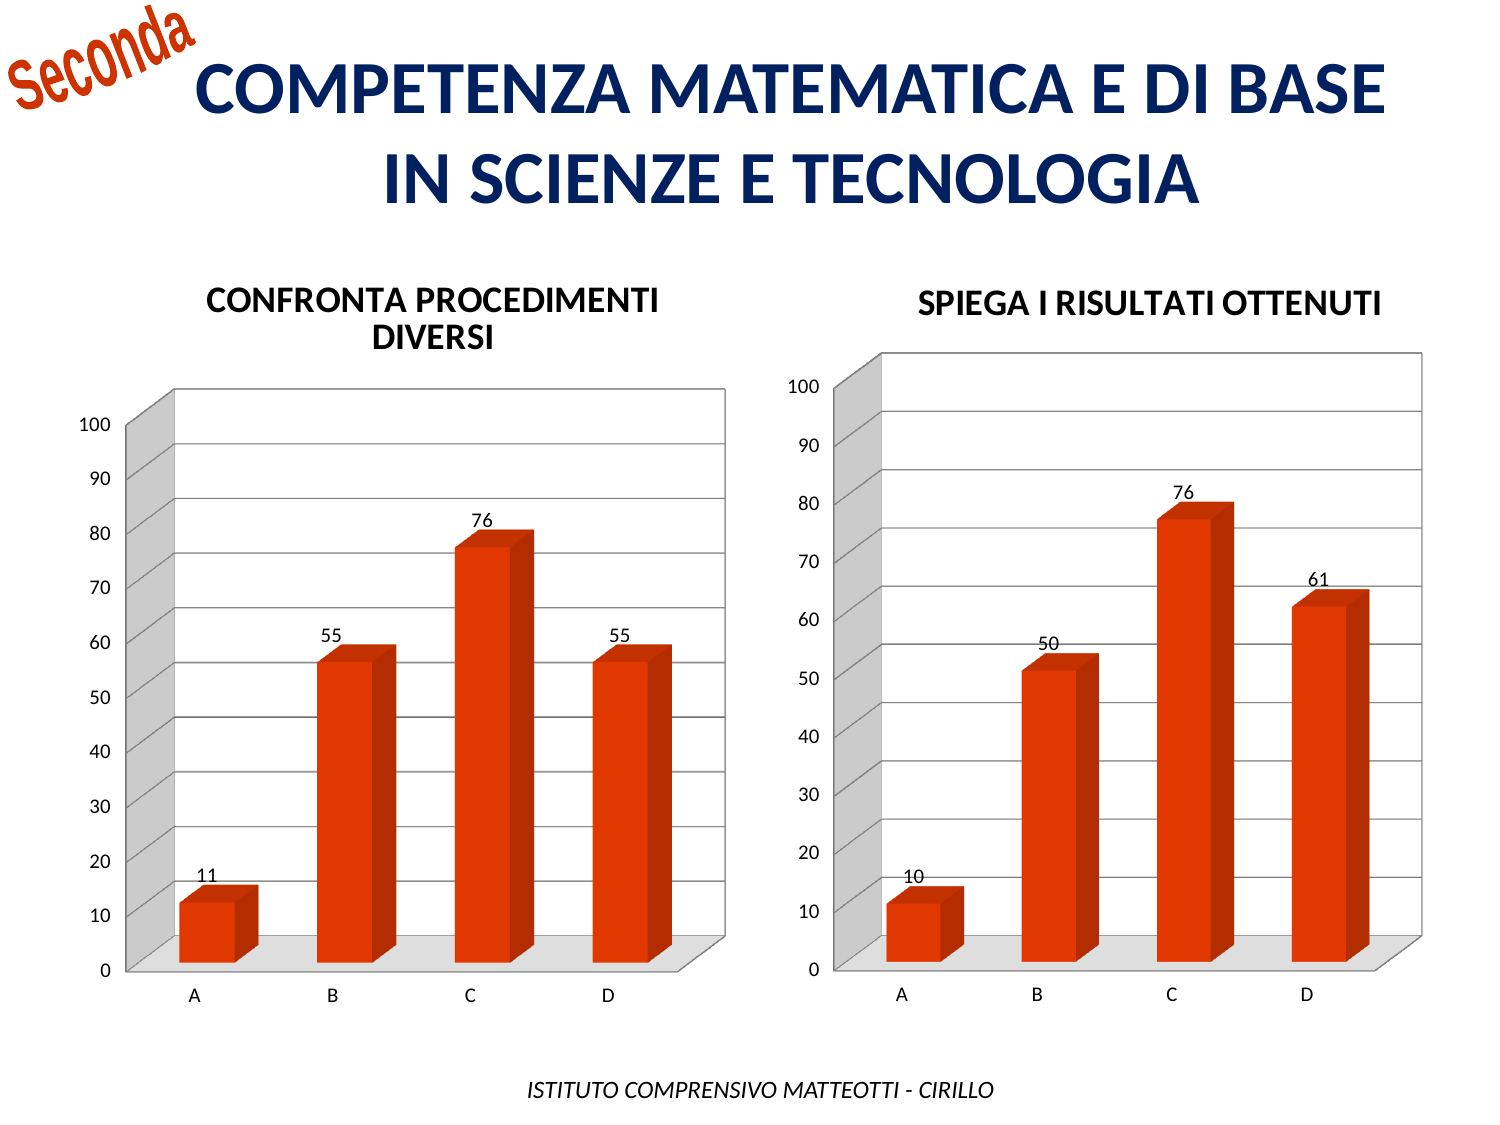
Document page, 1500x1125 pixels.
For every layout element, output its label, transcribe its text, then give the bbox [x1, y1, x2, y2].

chart [64, 251, 740, 1024]
text_box CompetenzA Matematica E DI BASE IN scienze e tecnologia [147, 30, 1436, 226]
text_box ISTITUTO COMPRENSIVO MATTEOTTI - CIRILLO [506, 1066, 1016, 1112]
chart [773, 251, 1436, 1024]
